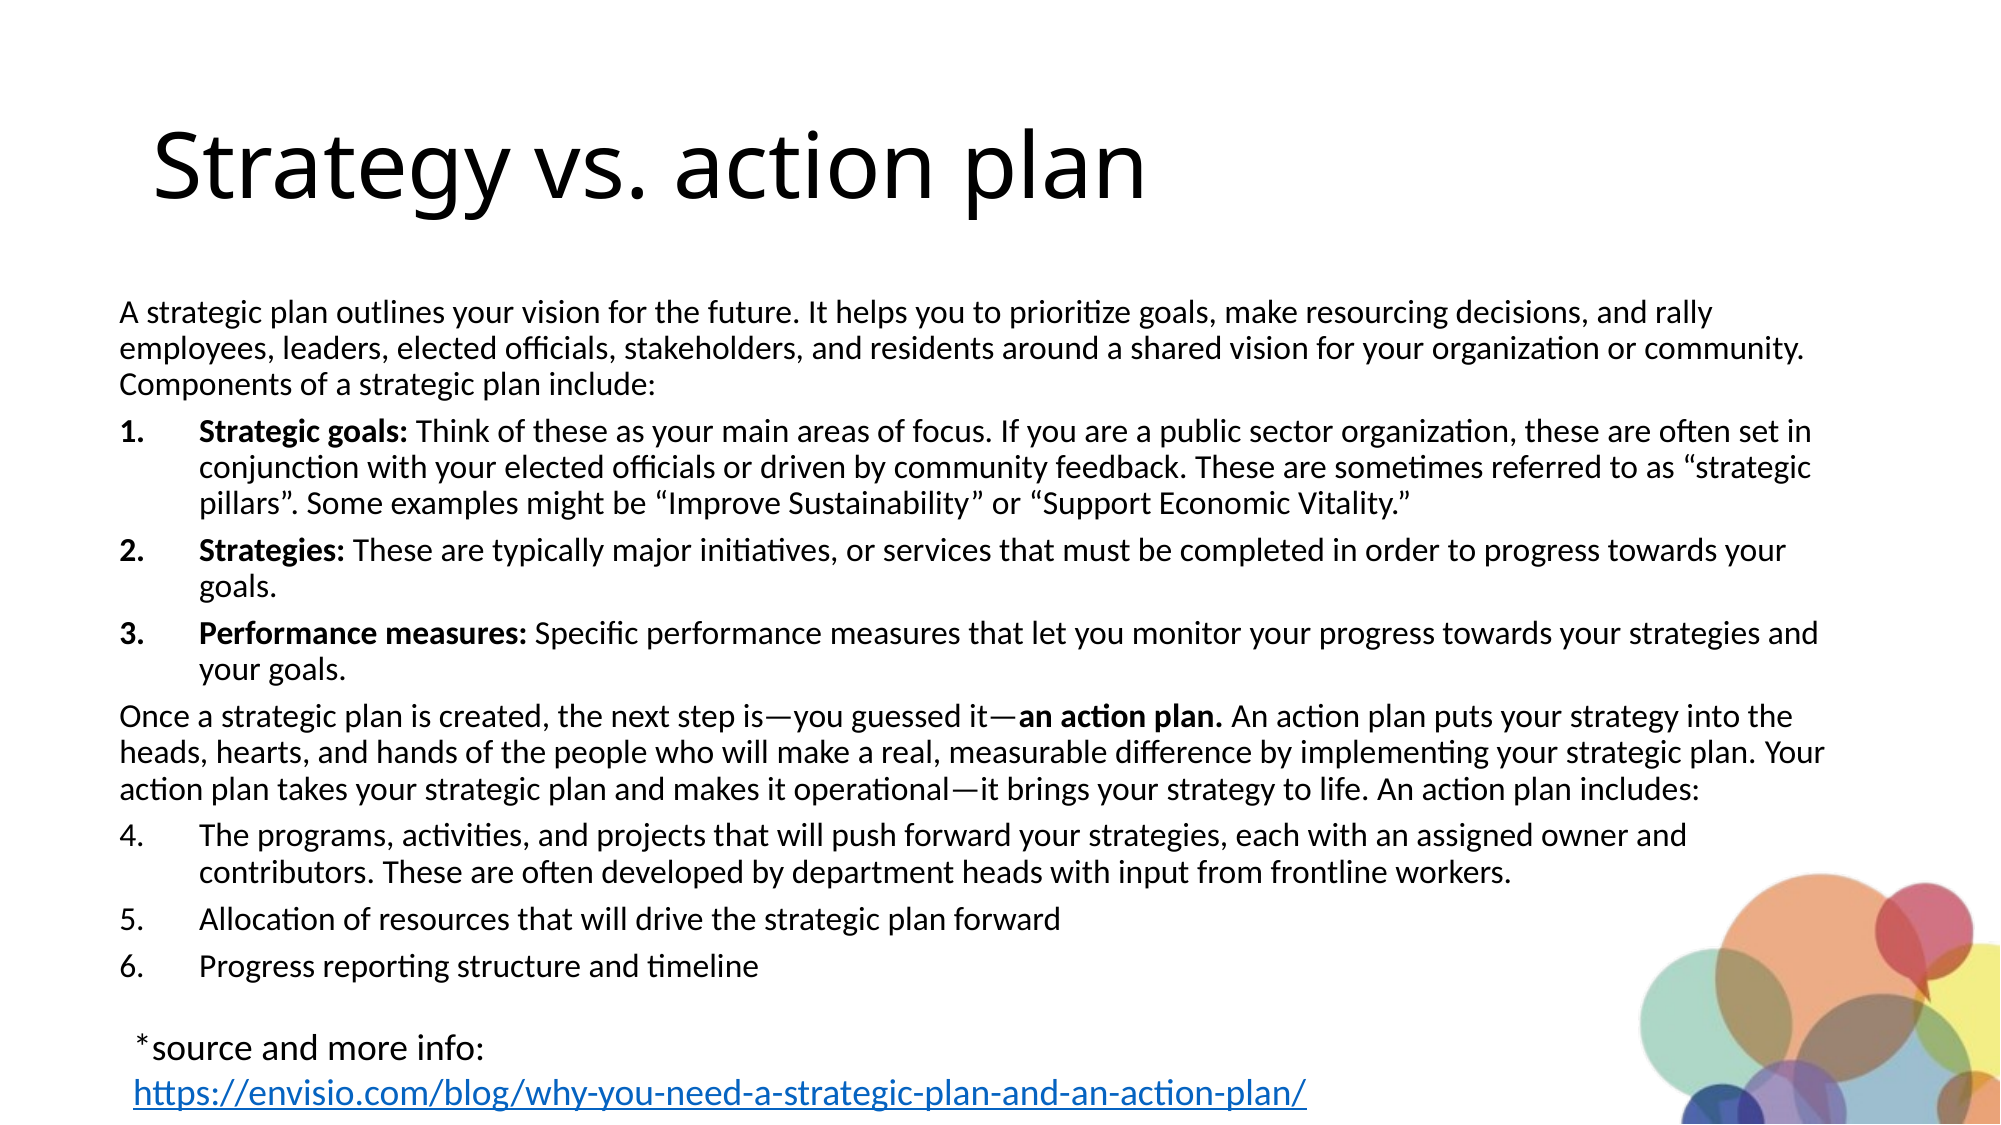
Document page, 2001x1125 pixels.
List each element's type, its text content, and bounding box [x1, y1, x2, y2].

title Strategy vs. action plan [137, 59, 1863, 239]
picture [1499, 856, 2000, 1124]
text_box *source and more info: https://envisio.com/blog/why-you-need-a-strategic-plan-and-an-action-plan/ [118, 1015, 1499, 1121]
list A strategic plan outlines your vision for the future. It helps you to prioritize goals, make resourcing decisions, and rally employees, leaders, elected officials, stakeholders, and residents around a shared vision for your organization or community. Components of a strategic plan include: Strategic goals: Think of these as your main areas of focus. If you are a public sector organization, these are often set in conjunction with your elected officials or driven by community feedback. These are sometimes referred to as “strategic pillars”. Some examples might be “Improve Sustainability” or “Support Economic Vitality.” Strategies: These are typically major initiatives, or services that must be completed in order to progress towards your goals. Performance measures: Specific performance measures that let you monitor your progress towards your strategies and your goals. Once a strategic plan is created, the next step is—you guessed it—an action plan. An action plan puts your strategy into the heads, hearts, and hands of the people who will make a real, measurable difference by implementing your strategic plan. Your action plan takes your strategic plan and makes it operational—it brings your strategy to life. An action plan includes: The programs, activities, and projects that will push forward your strategies, each with an assigned owner and contributors. These are often developed by department heads with input from frontline workers. Allocation of resources that will drive the strategic plan forward Progress reporting structure and timeline [104, 239, 1863, 1014]
